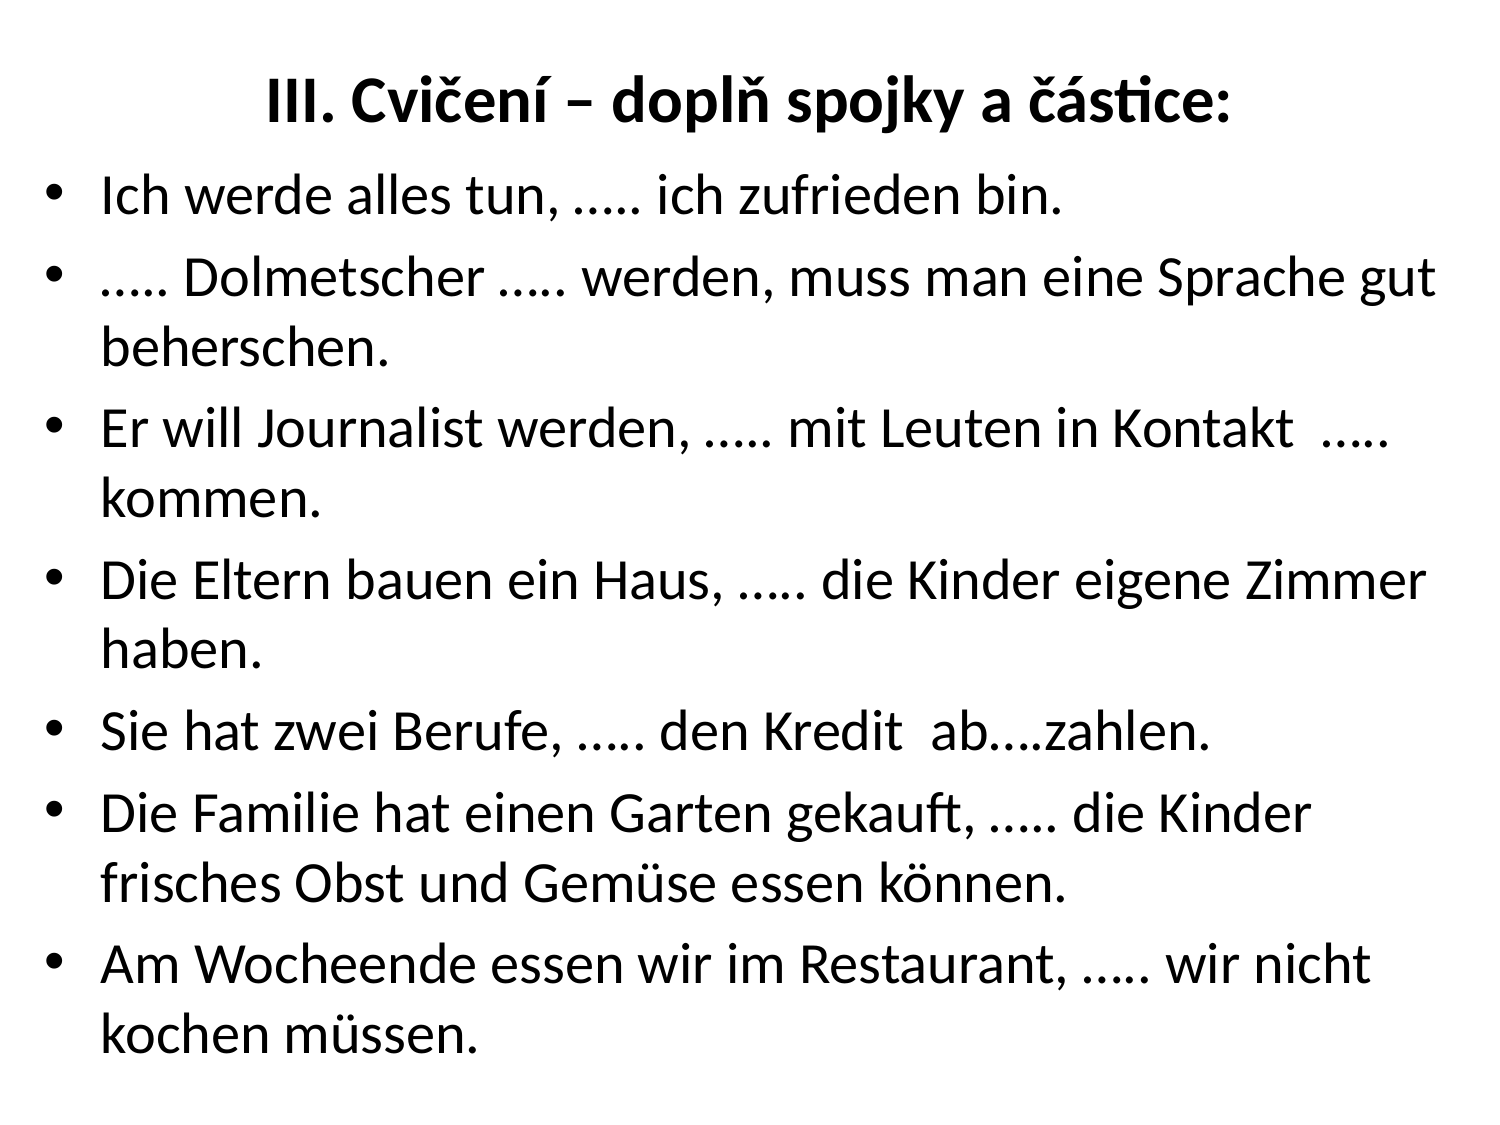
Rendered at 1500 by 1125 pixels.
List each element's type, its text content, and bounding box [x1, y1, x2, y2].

list Ich werde alles tun, ….. ich zufrieden bin. ….. Dolmetscher ….. werden, muss man eine Sprache gut beherschen. Er will Journalist werden, ….. mit Leuten in Kontakt ….. kommen. Die Eltern bauen ein Haus, ….. die Kinder eigene Zimmer haben. Sie hat zwei Berufe, ….. den Kredit ab….zahlen. Die Familie hat einen Garten gekauft, ….. die Kinder frisches Obst und Gemüse essen können. Am Wocheende essen wir im Restaurant, ….. wir nicht kochen müssen. [29, 149, 1471, 1094]
title III. Cvičení – doplň spojky a částice: [75, 30, 1425, 149]
